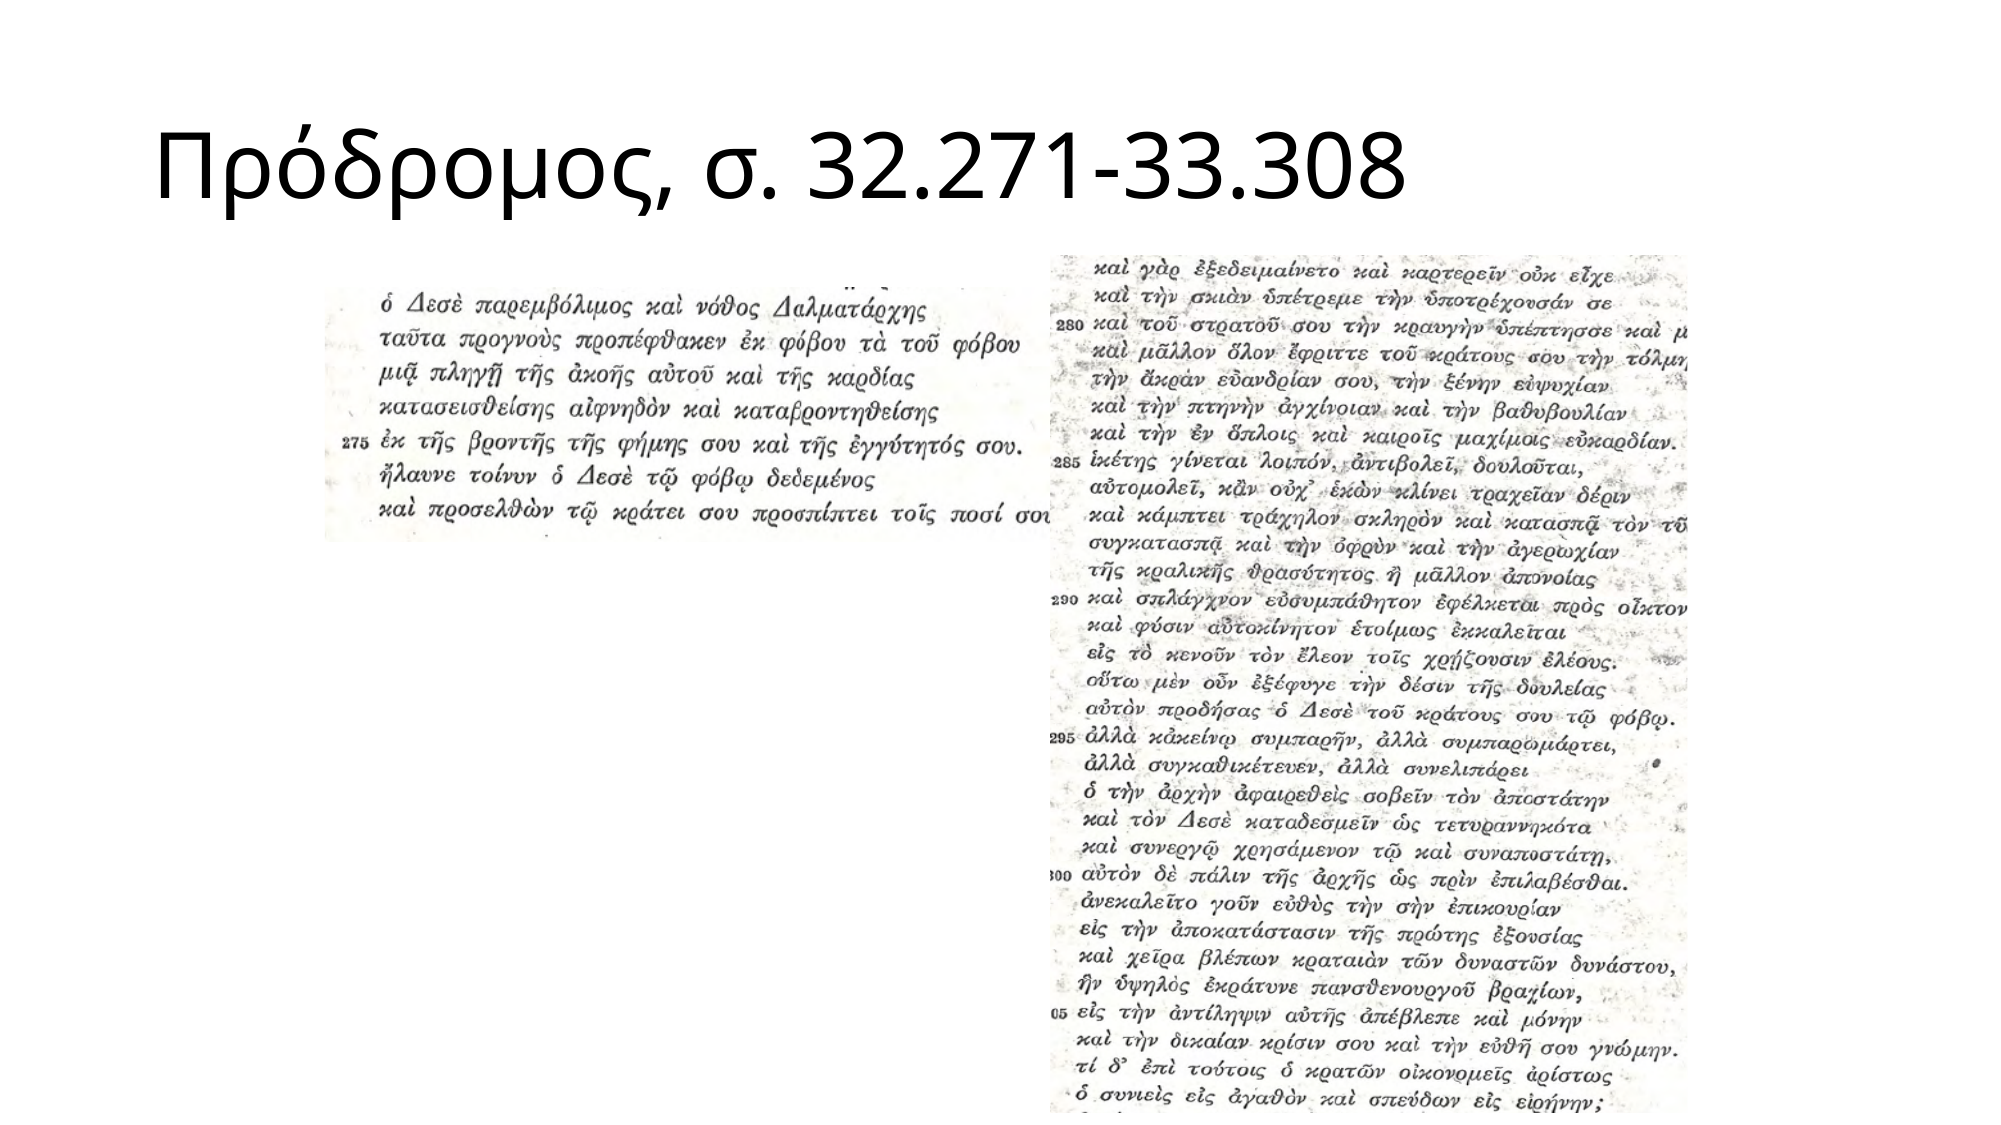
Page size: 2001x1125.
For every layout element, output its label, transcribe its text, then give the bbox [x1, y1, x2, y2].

picture [324, 255, 1688, 1113]
title Πρόδρομος, σ. 32.271-33.308 [137, 59, 1863, 278]
